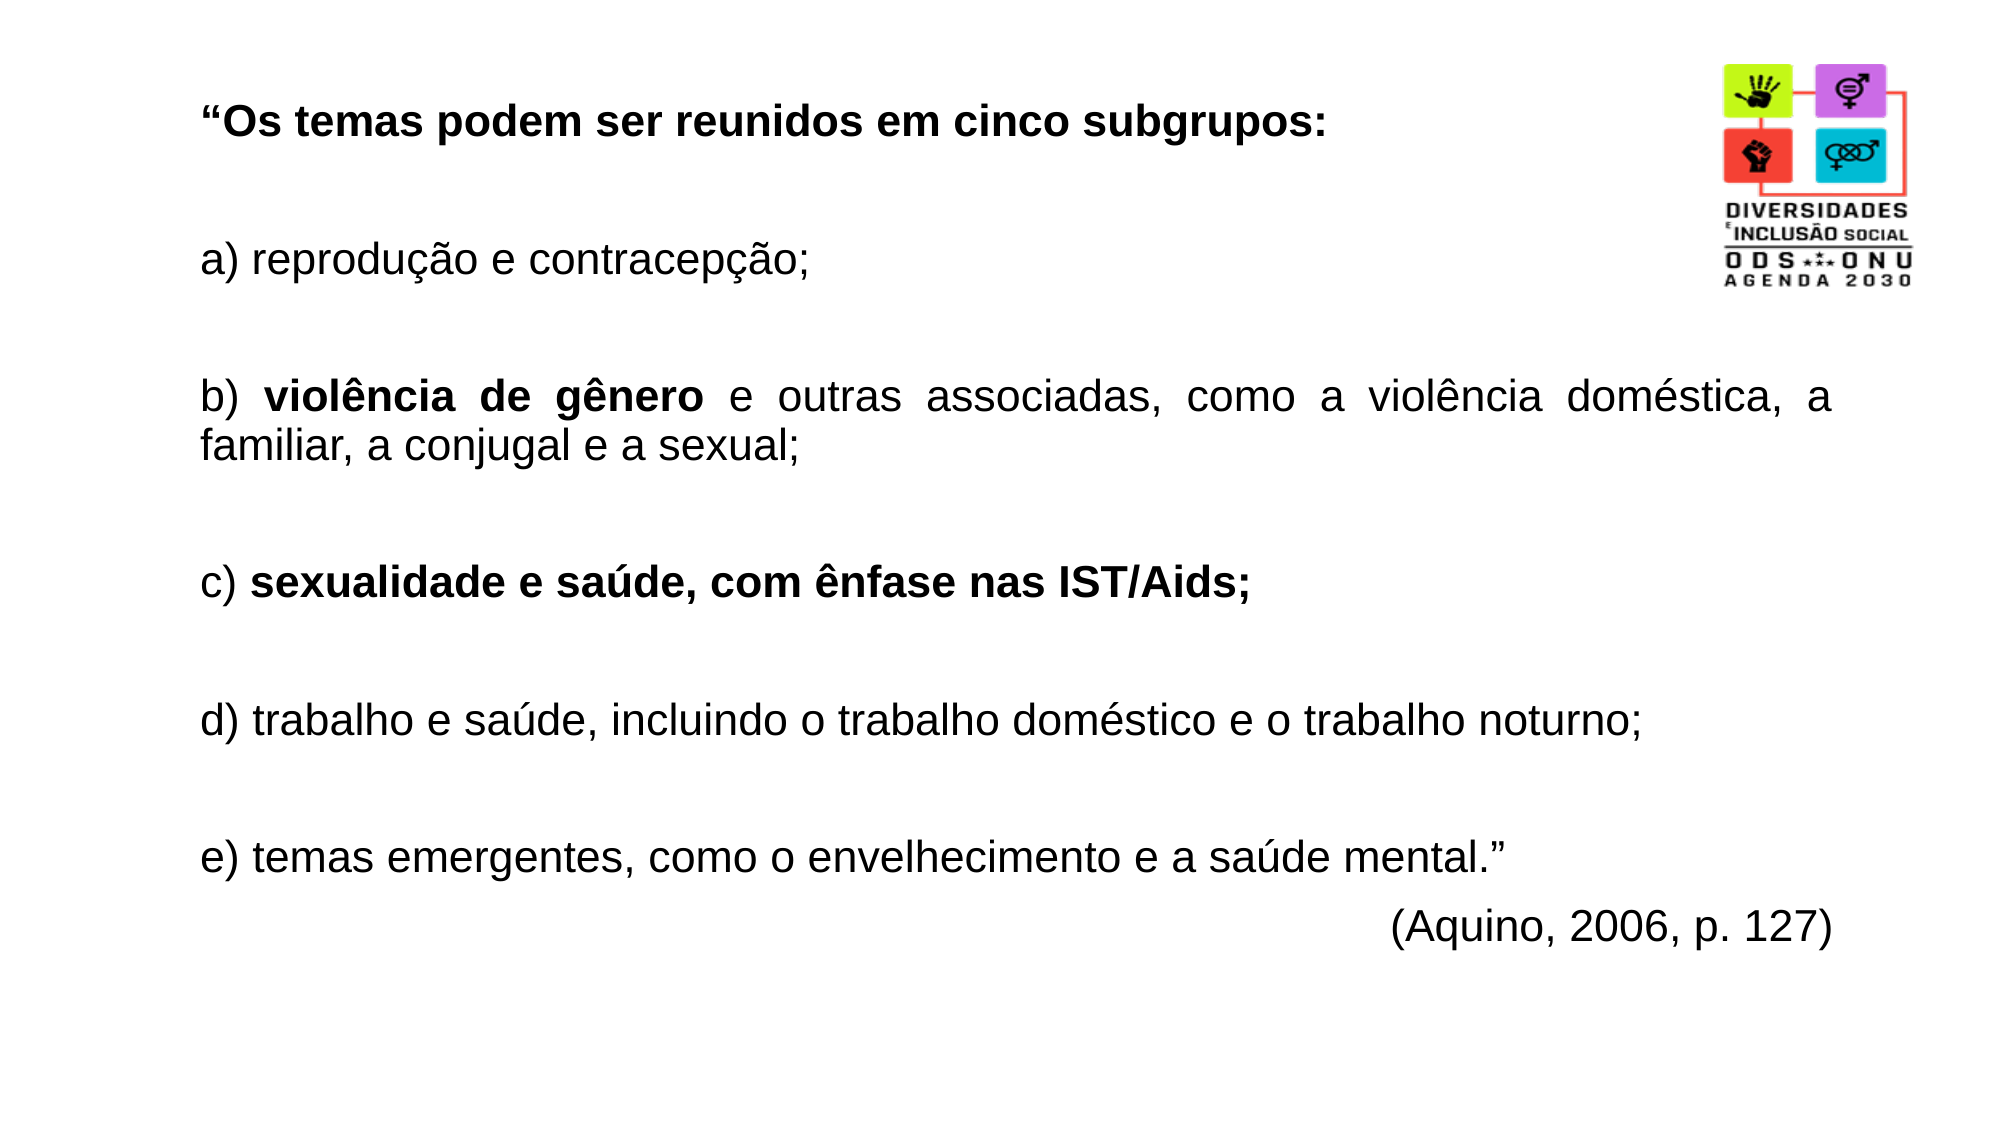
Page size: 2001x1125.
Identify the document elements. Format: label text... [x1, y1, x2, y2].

picture [1665, 63, 1957, 292]
list “Os temas podem ser reunidos em cinco subgrupos: reprodução e contracepção; b) violência de gênero e outras associadas, como a violência doméstica, a familiar, a conjugal e a sexual; c) sexualidade e saúde, com ênfase nas IST/Aids; d) trabalho e saúde, incluindo o trabalho doméstico e o trabalho noturno; e) temas emergentes, como o envelhecimento e a saúde mental.” (Aquino, 2006, p. 127) [185, 90, 1850, 969]
